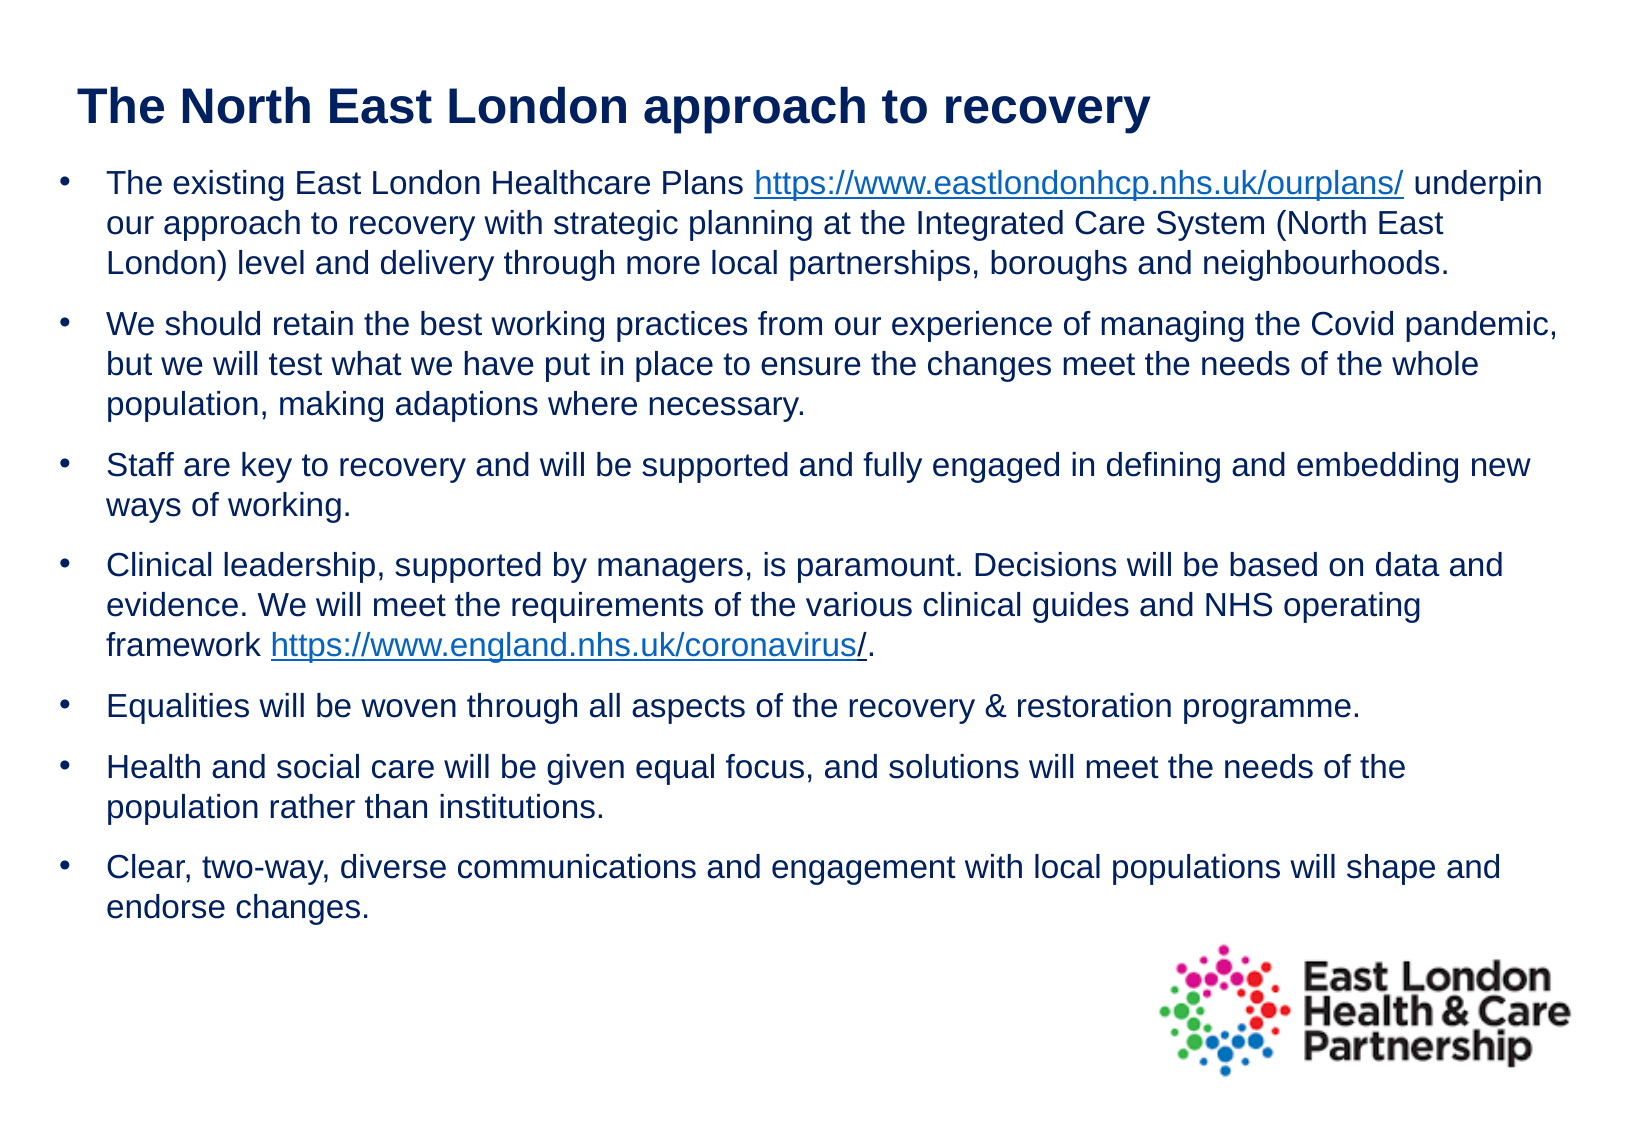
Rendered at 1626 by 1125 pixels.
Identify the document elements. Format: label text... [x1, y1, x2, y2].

text_box The existing East London Healthcare Plans https://www.eastlondonhcp.nhs.uk/ourplans/ underpin our approach to recovery with strategic planning at the Integrated Care System (North East London) level and delivery through more local partnerships, boroughs and neighbourhoods. We should retain the best working practices from our experience of managing the Covid pandemic, but we will test what we have put in place to ensure the changes meet the needs of the whole population, making adaptions where necessary. Staff are key to recovery and will be supported and fully engaged in defining and embedding new ways of working. Clinical leadership, supported by managers, is paramount. Decisions will be based on data and evidence. We will meet the requirements of the various clinical guides and NHS operating framework https://www.england.nhs.uk/coronavirus/. Equalities will be woven through all aspects of the recovery & restoration programme. Health and social care will be given equal focus, and solutions will meet the needs of the population rather than institutions. Clear, two-way, diverse communications and engagement with local populations will shape and endorse changes. [44, 154, 1587, 989]
picture [1144, 929, 1587, 1093]
title The North East London approach to recovery [62, 59, 1464, 154]
